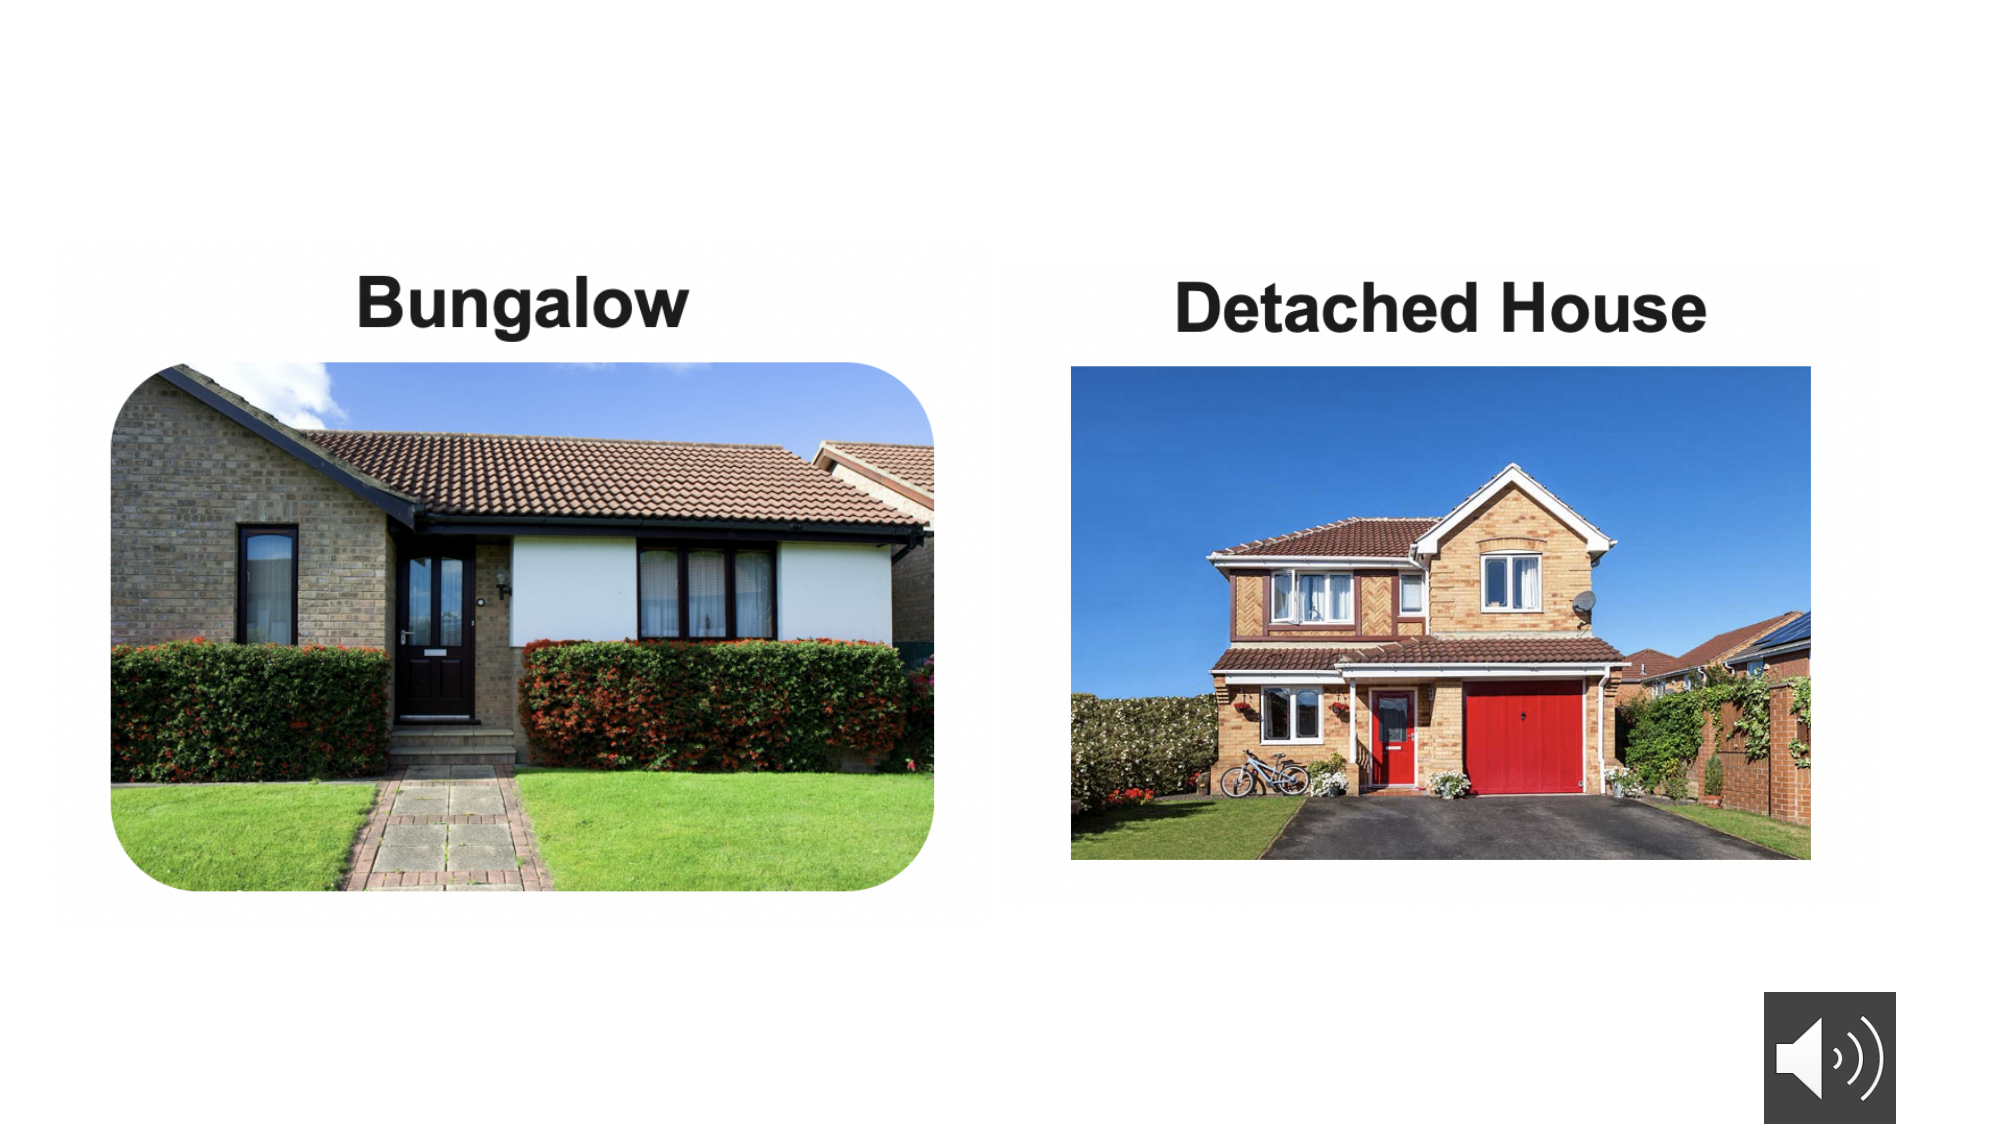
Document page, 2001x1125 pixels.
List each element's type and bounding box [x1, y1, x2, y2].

picture [1763, 991, 1897, 1125]
picture [37, 235, 1884, 938]
